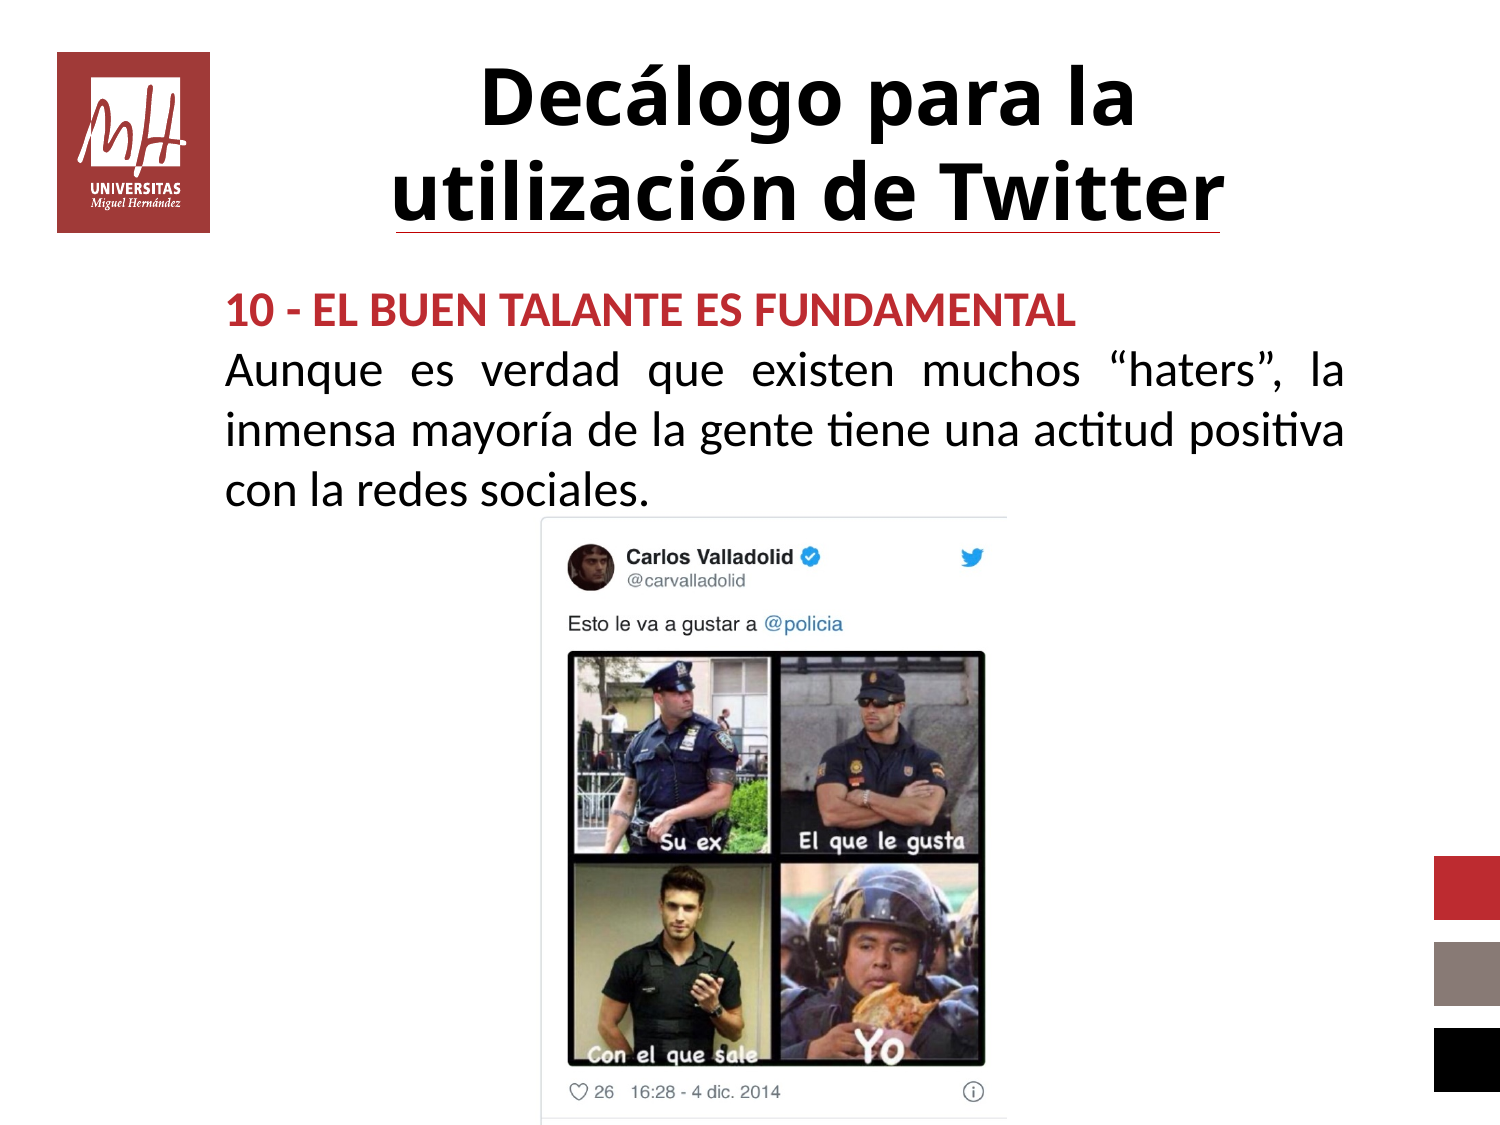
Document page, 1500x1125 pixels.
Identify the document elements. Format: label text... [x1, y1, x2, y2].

text_box [1434, 1028, 1500, 1092]
picture [533, 511, 1007, 1125]
text_box [1434, 942, 1500, 1006]
text_box [1434, 856, 1500, 920]
text_box Decálogo para la utilización de Twitter [255, 38, 1361, 244]
text_box 10 - EL BUEN TALANTE ES FUNDAMENTAL Aunque es verdad que existen muchos “haters”, la inmensa mayoría de la gente tiene una actitud positiva con la redes sociales. [210, 268, 1361, 704]
picture [56, 51, 210, 233]
